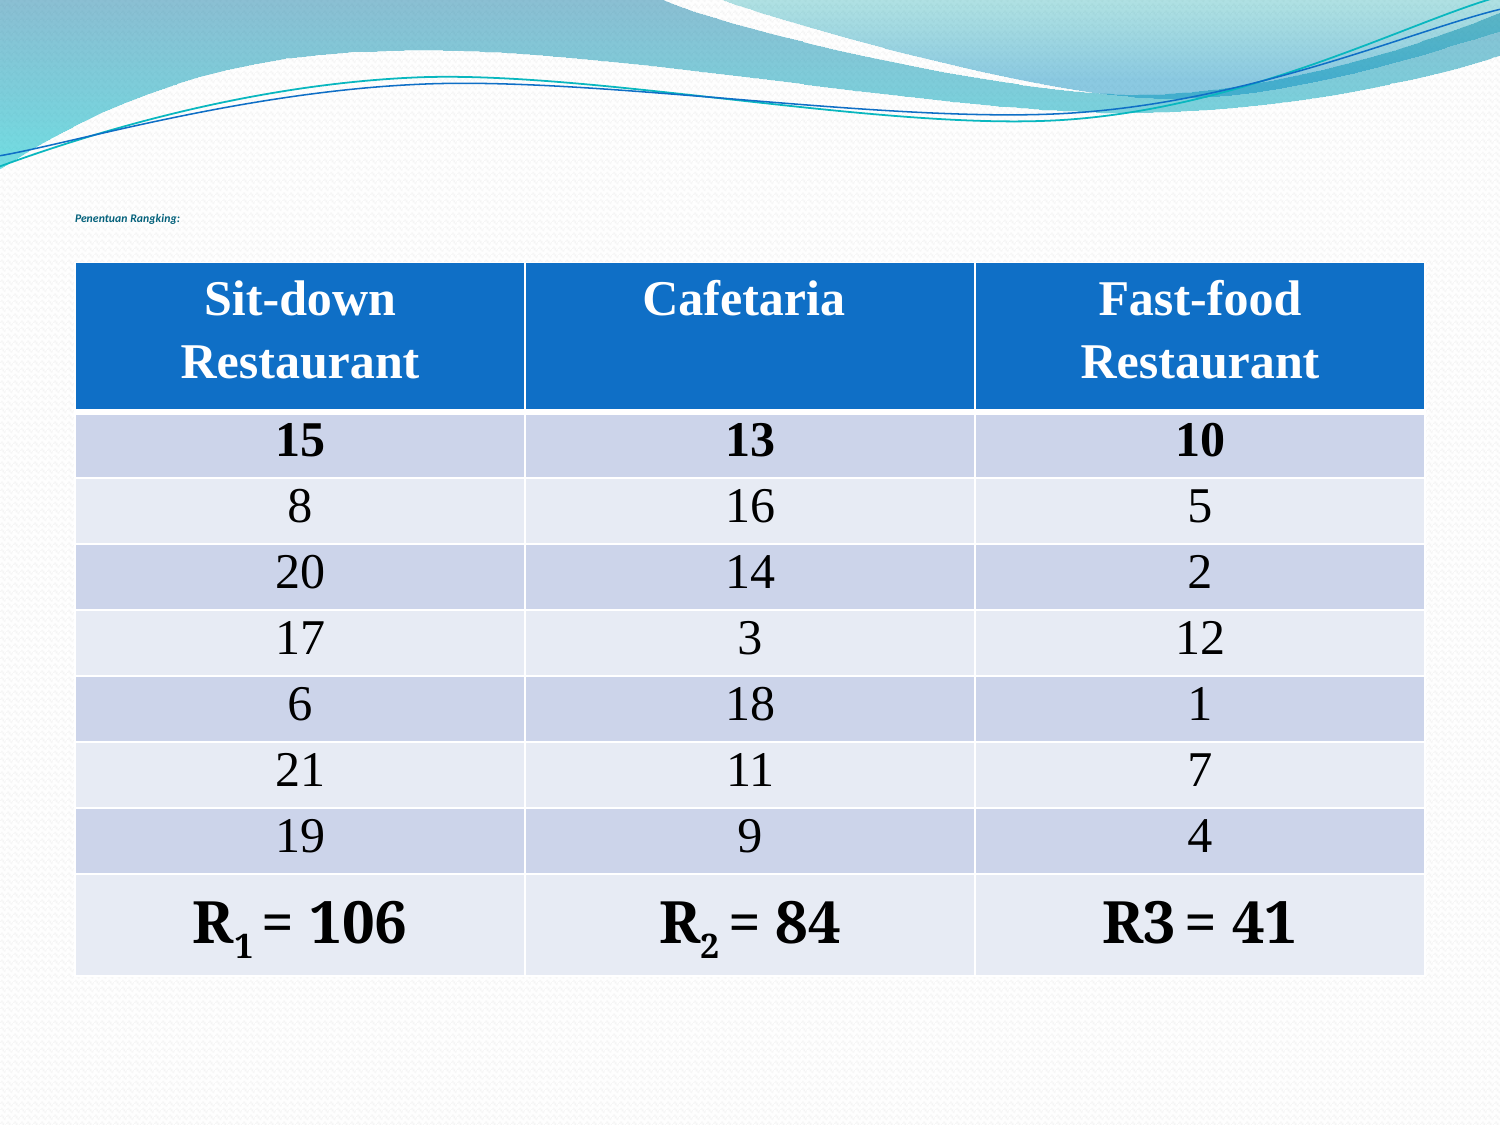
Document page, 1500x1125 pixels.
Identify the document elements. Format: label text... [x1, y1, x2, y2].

table_cell 11 [526, 743, 974, 807]
table_cell 21 [76, 743, 524, 807]
table_cell 5 [976, 479, 1424, 543]
table_header Sit-down Restaurant [76, 263, 524, 409]
table_cell 10 [976, 415, 1424, 477]
table_cell 2 [976, 545, 1424, 609]
table_cell 4 [976, 809, 1424, 873]
table_cell 15 [76, 415, 524, 477]
table_cell 3 [526, 611, 974, 675]
table_cell 7 [976, 743, 1424, 807]
title Penentuan Rangking: [75, 112, 1425, 225]
table_cell R1 = 106 [76, 875, 524, 975]
table_cell R2 = 84 [526, 875, 974, 975]
table_cell 14 [526, 545, 974, 609]
table_cell 1 [976, 677, 1424, 741]
table_cell 12 [976, 611, 1424, 675]
table_cell 8 [76, 479, 524, 543]
table_header Cafetaria [526, 263, 974, 409]
table_cell 6 [76, 677, 524, 741]
table_cell 9 [526, 809, 974, 873]
table_cell R3 = 41 [976, 875, 1424, 975]
table_cell 20 [76, 545, 524, 609]
table_cell 17 [76, 611, 524, 675]
table_cell 19 [76, 809, 524, 873]
table_cell 18 [526, 677, 974, 741]
table_cell 16 [526, 479, 974, 543]
table_header Fast-food Restaurant [976, 263, 1424, 409]
table_cell 13 [526, 415, 974, 477]
